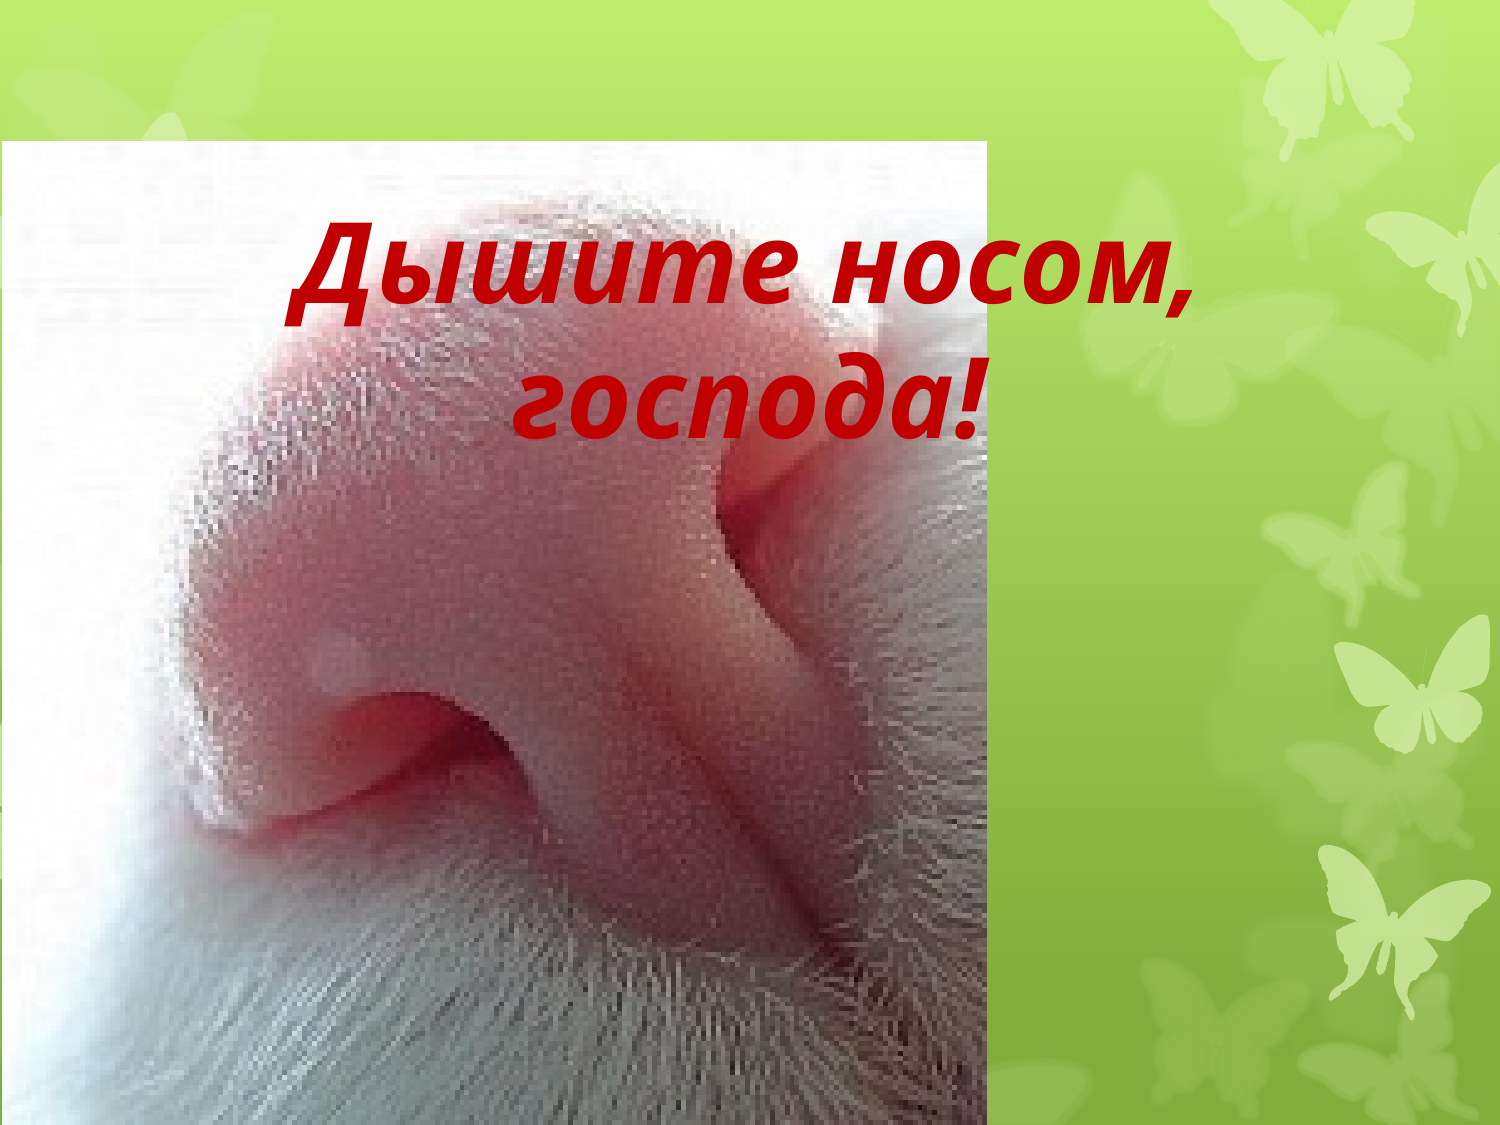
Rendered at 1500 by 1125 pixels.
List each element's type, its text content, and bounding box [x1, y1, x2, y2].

picture [2, 141, 987, 1125]
title Дышите носом, господа! [29, 90, 1471, 563]
